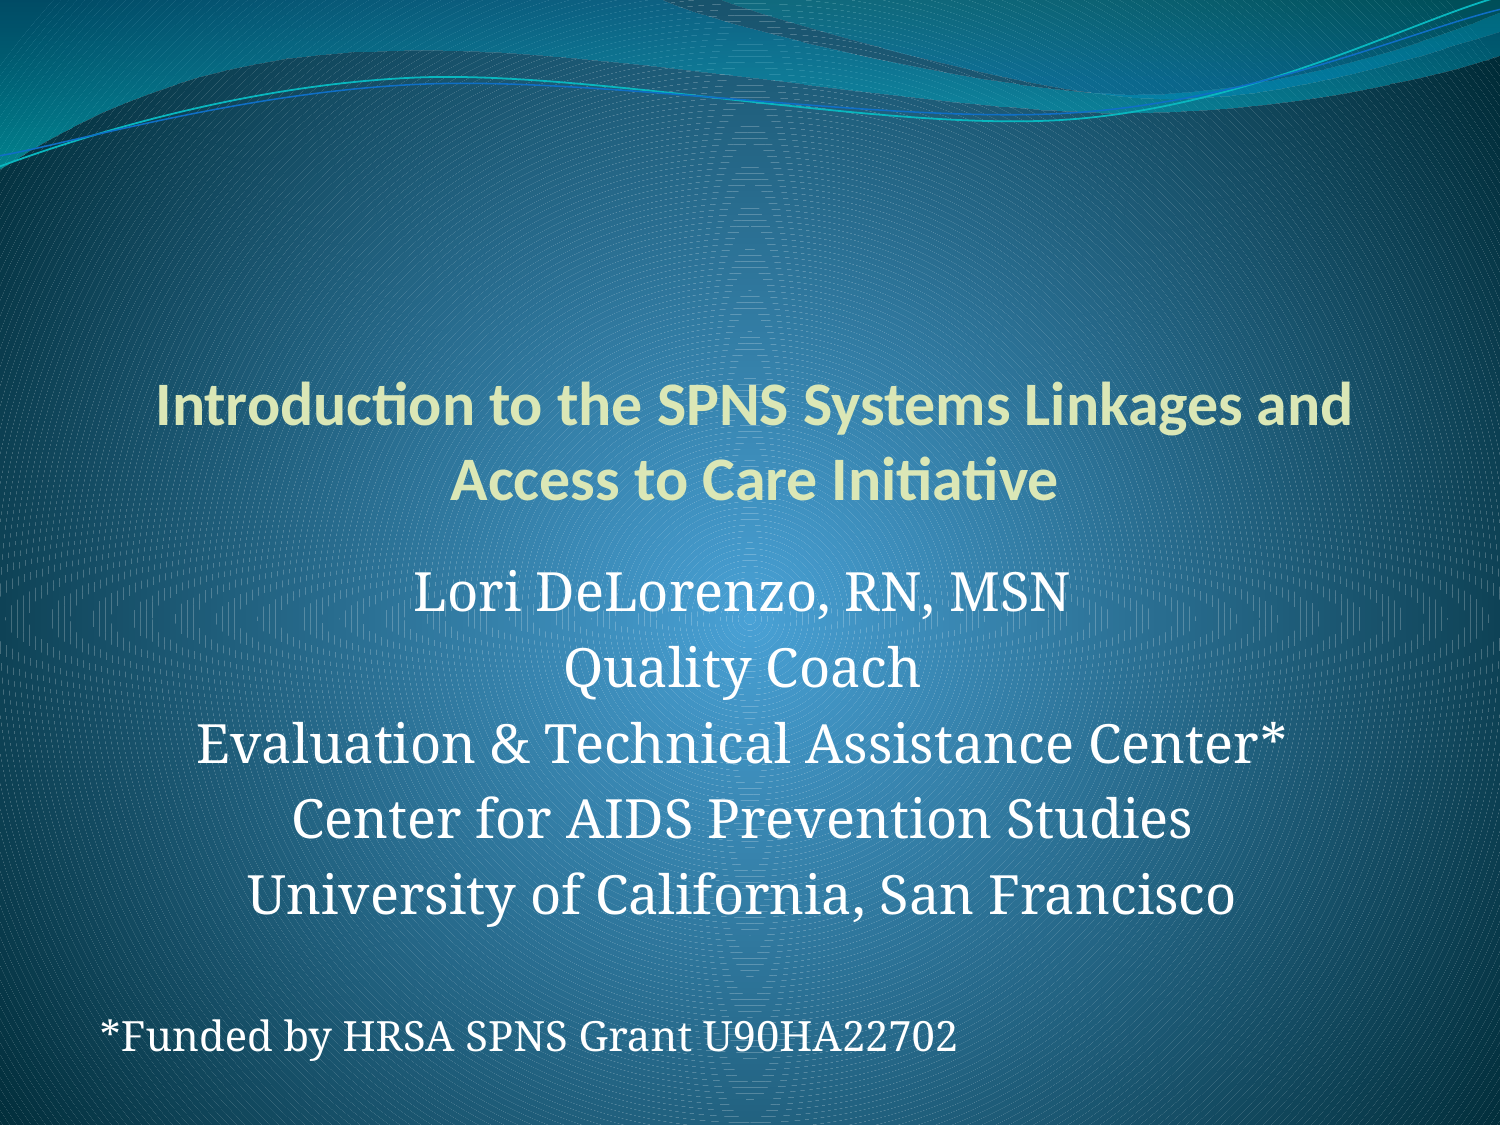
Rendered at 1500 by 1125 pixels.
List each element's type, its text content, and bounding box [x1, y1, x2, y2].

title Introduction to the SPNS Systems Linkages and Access to Care Initiative [112, 362, 1401, 513]
subtitle Lori DeLorenzo, RN, MSN Quality Coach Evaluation & Technical Assistance Center* Center for AIDS Prevention Studies University of California, San Francisco *Funded by HRSA SPNS Grant U90HA22702 [99, 549, 1389, 1000]
